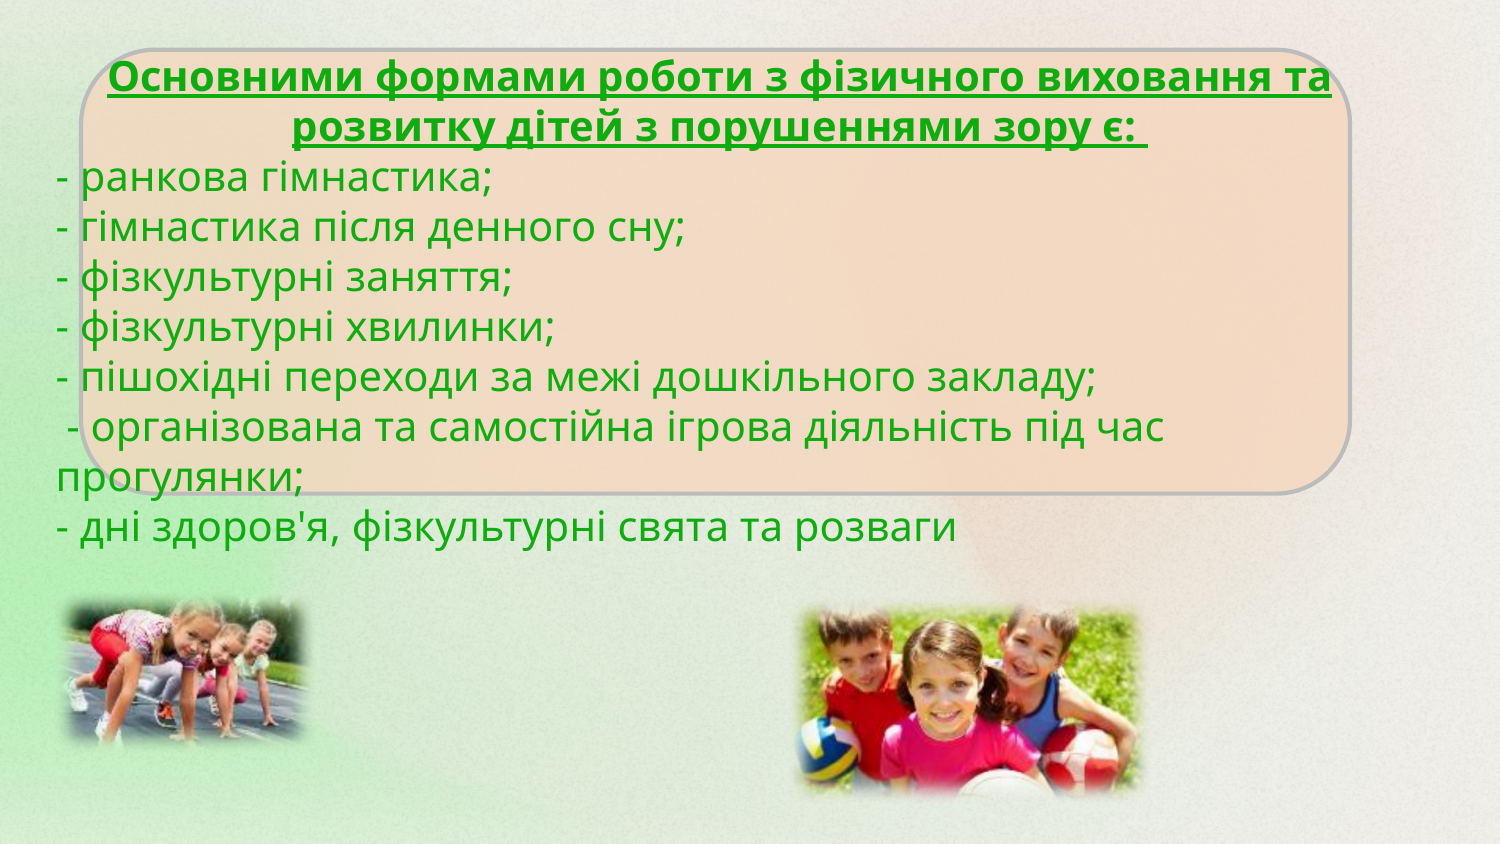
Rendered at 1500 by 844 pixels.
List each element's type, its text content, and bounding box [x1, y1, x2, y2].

picture [0, 0, 1500, 844]
text_box Основними формами роботи з фізичного виховання та розвитку дітей з порушеннями зору є: - ранкова гімнастика; - гімнастика після денного сну; - фізкультурні заняття; - фізкультурні хвилинки; - пішохідні переходи за межі дошкільного закладу; - організована та самостійна ігрова діяльність під час прогулянки; - дні здоров'я, фізкультурні свята та розваги [40, 42, 1399, 558]
